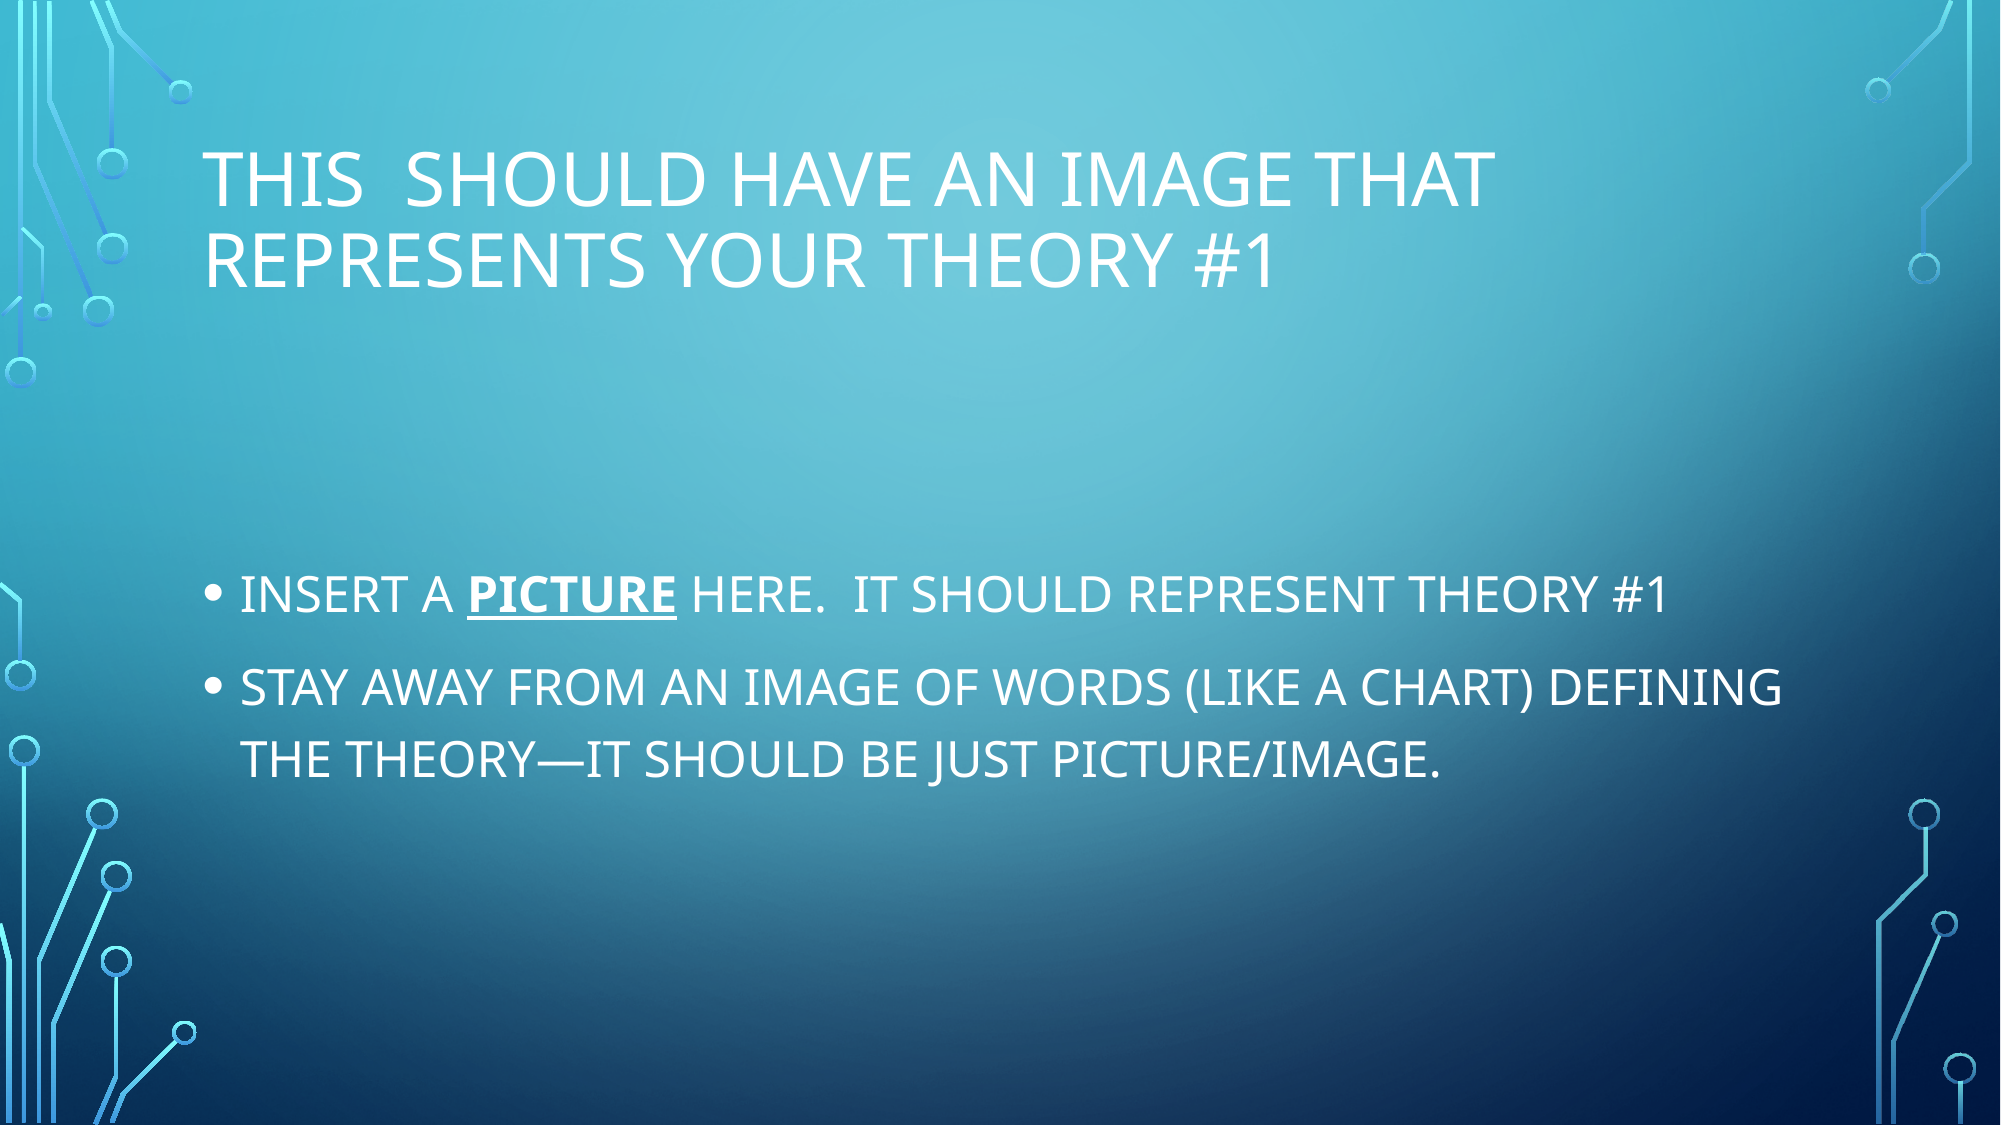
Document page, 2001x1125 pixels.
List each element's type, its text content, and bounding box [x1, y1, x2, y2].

title THIS SHOULD HAVE AN IMAGE THAT REPRESENTS YOUR THEORY #1 [187, 101, 1813, 344]
list INSERT A PICTURE HERE. IT SHOULD REPRESENT THEORY #1 STAY AWAY FROM AN IMAGE OF WORDS (LIKE A CHART) DEFINING THE THEORY—IT SHOULD BE JUST PICTURE/IMAGE. [187, 369, 1813, 950]
